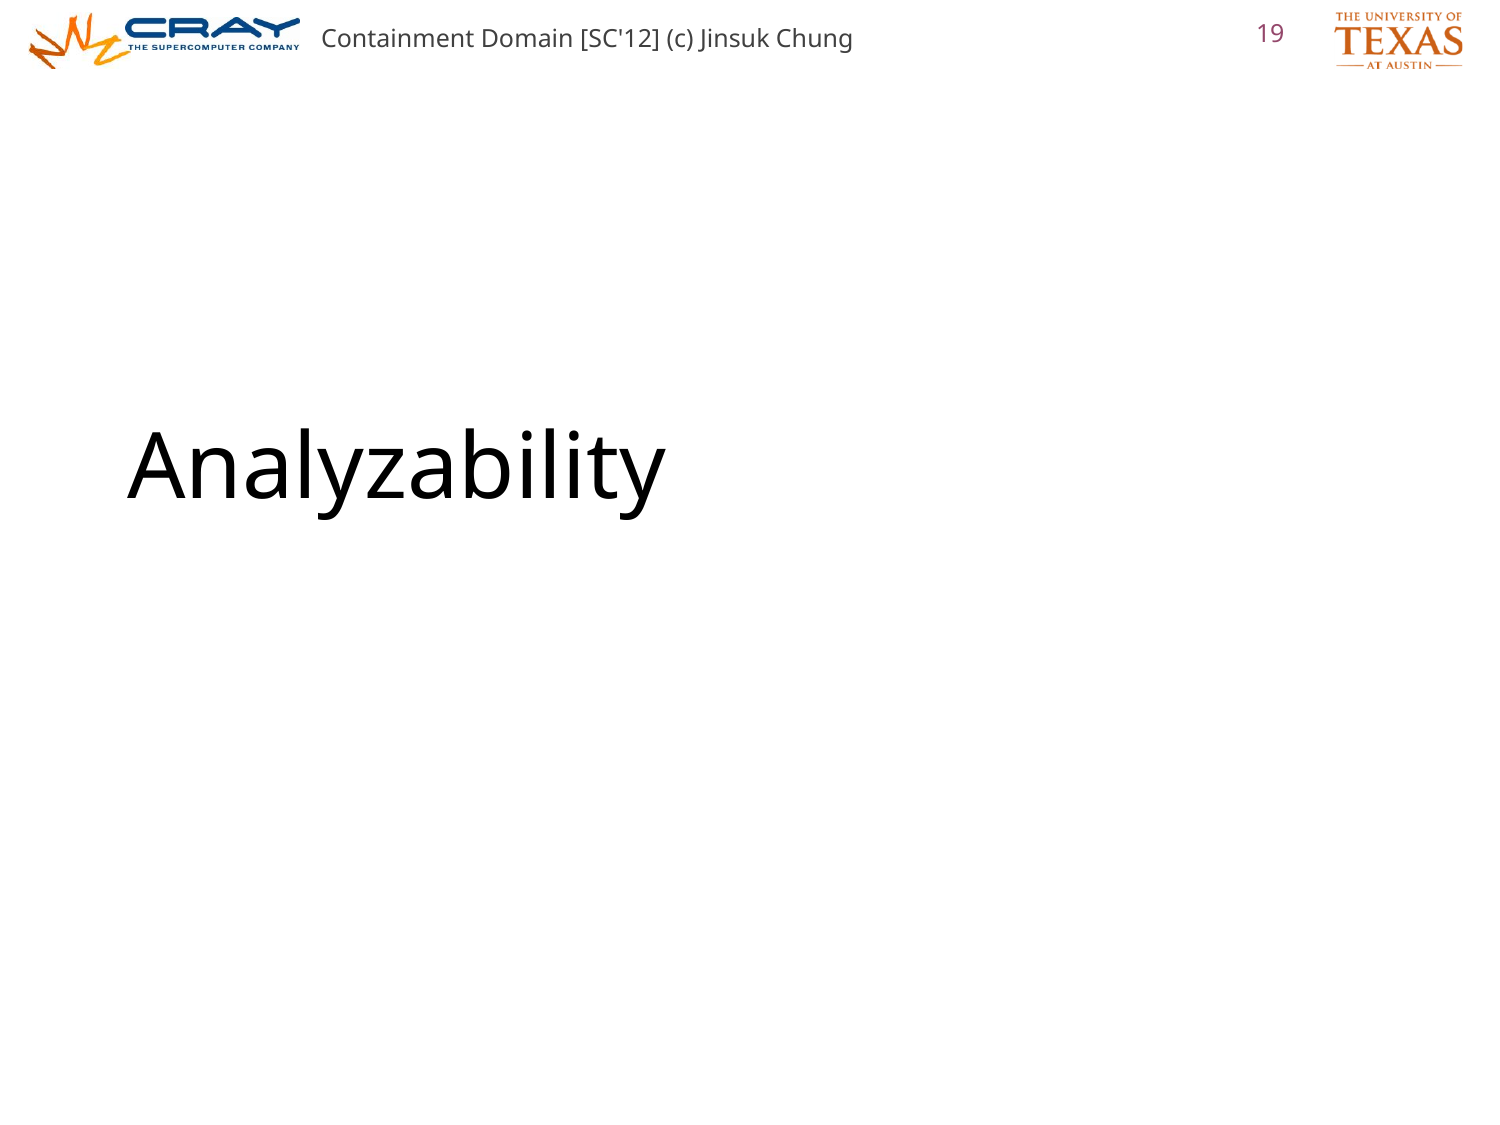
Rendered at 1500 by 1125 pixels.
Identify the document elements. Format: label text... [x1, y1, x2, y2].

footer Containment Domain [SC'12] (c) Jinsuk Chung [138, 0, 1038, 75]
text_box Analyzability [112, 399, 1413, 525]
picture [28, 12, 138, 69]
slide_number 19 [1162, 0, 1300, 73]
picture [1334, 12, 1463, 69]
